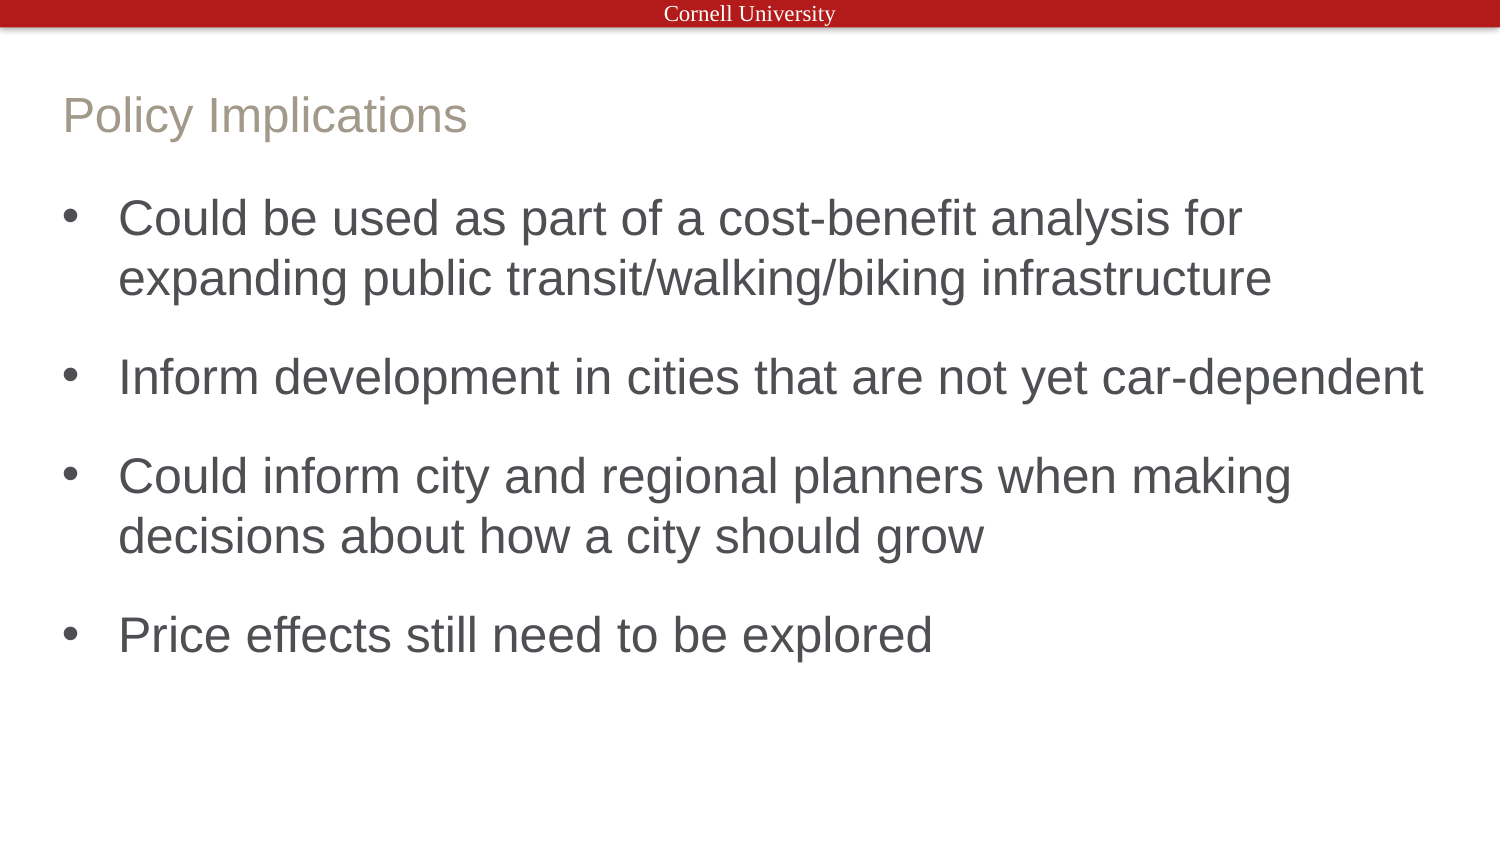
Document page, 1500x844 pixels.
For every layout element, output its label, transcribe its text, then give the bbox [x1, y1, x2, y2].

title Policy Implications [47, 75, 1123, 150]
list Could be used as part of a cost-benefit analysis for expanding public transit/walking/biking infrastructure Inform development in cities that are not yet car-dependent Could inform city and regional planners when making decisions about how a city should grow Price effects still need to be explored [46, 178, 1471, 768]
